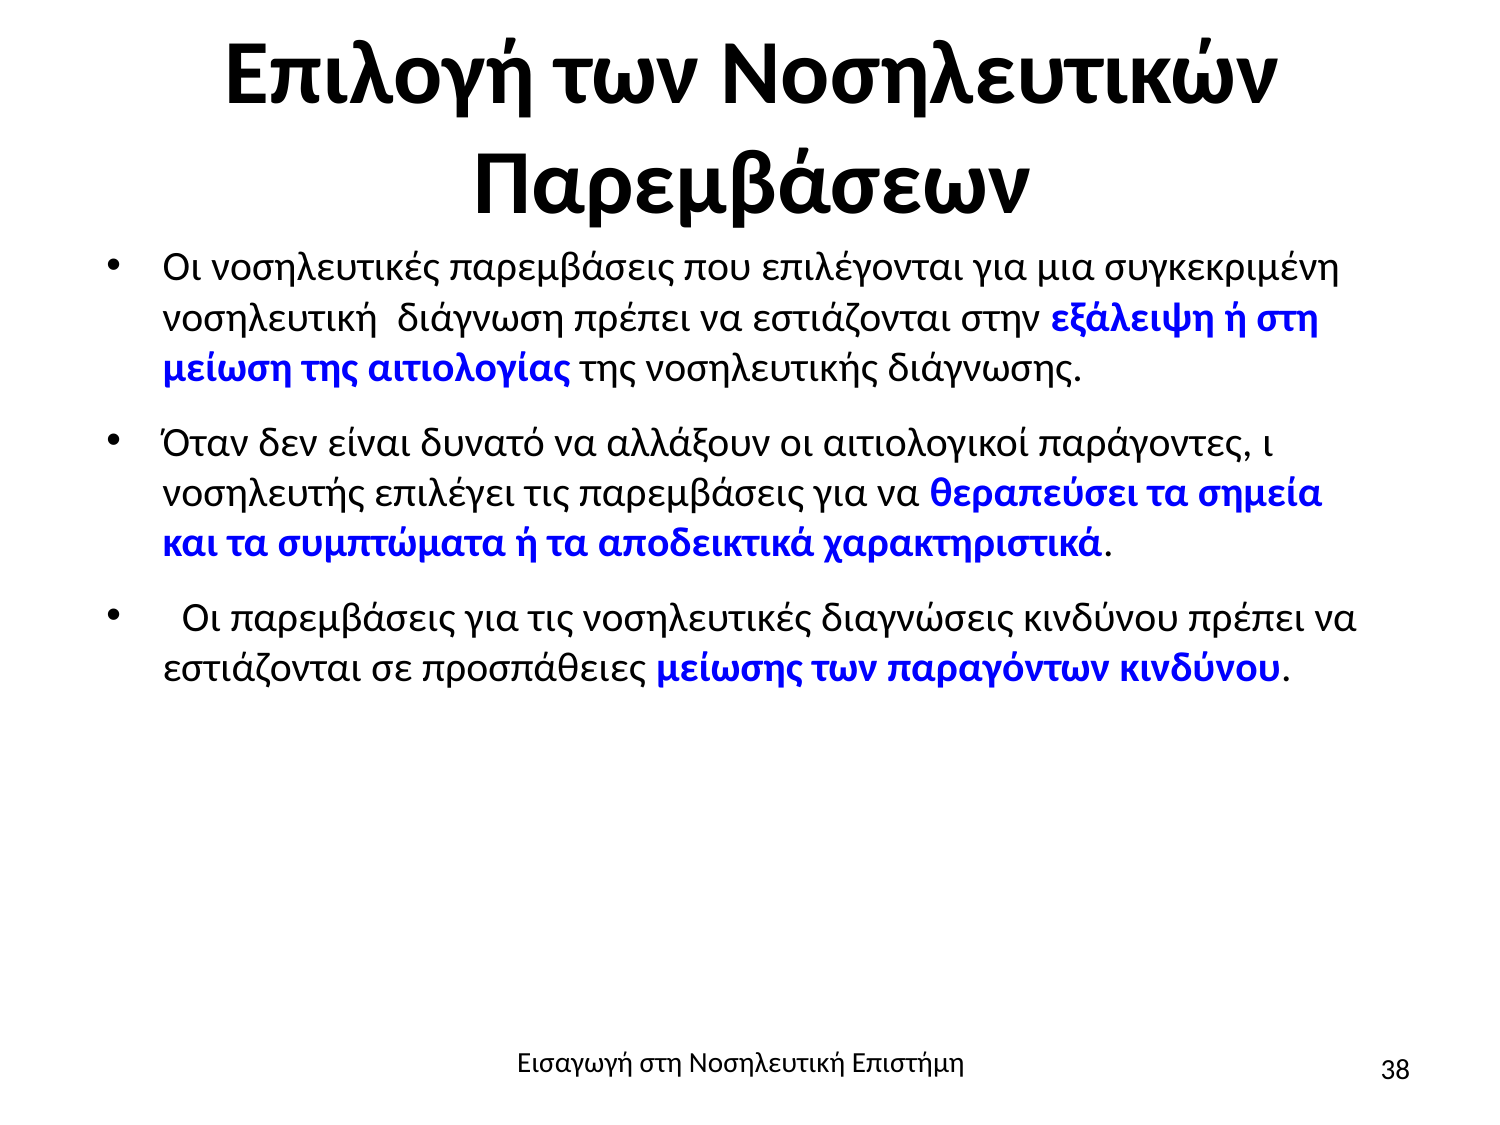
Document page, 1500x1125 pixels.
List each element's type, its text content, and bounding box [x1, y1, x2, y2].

text_box Εισαγωγή στη Νοσηλευτική Επιστήμη [392, 1035, 1091, 1119]
title Επιλογή των Νοσηλευτικών Παρεμβάσεων [2, 44, 1500, 199]
list Οι νοσηλευτικές παρεμβάσεις που επιλέγονται για μια συγκεκριμένη νοσηλευτική διάγνωση πρέπει να εστιάζονται στην εξάλειψη ή στη μείωση της αιτιολογίας της νοσηλευτικής διάγνωσης. Όταν δεν είναι δυνατό να αλλάξουν οι αιτιολογικοί παράγοντες, ι νοσηλευτής επιλέγει τις παρεμβάσεις για να θεραπεύσει τα σημεία και τα συμπτώματα ή τα αποδεικτικά χαρακτηριστικά. Οι παρεμβάσεις για τις νοσηλευτικές διαγνώσεις κινδύνου πρέπει να εστιάζονται σε προσπάθειες μείωσης των παραγόντων κινδύνου. [91, 231, 1391, 792]
text_box 38 [1074, 1042, 1425, 1103]
